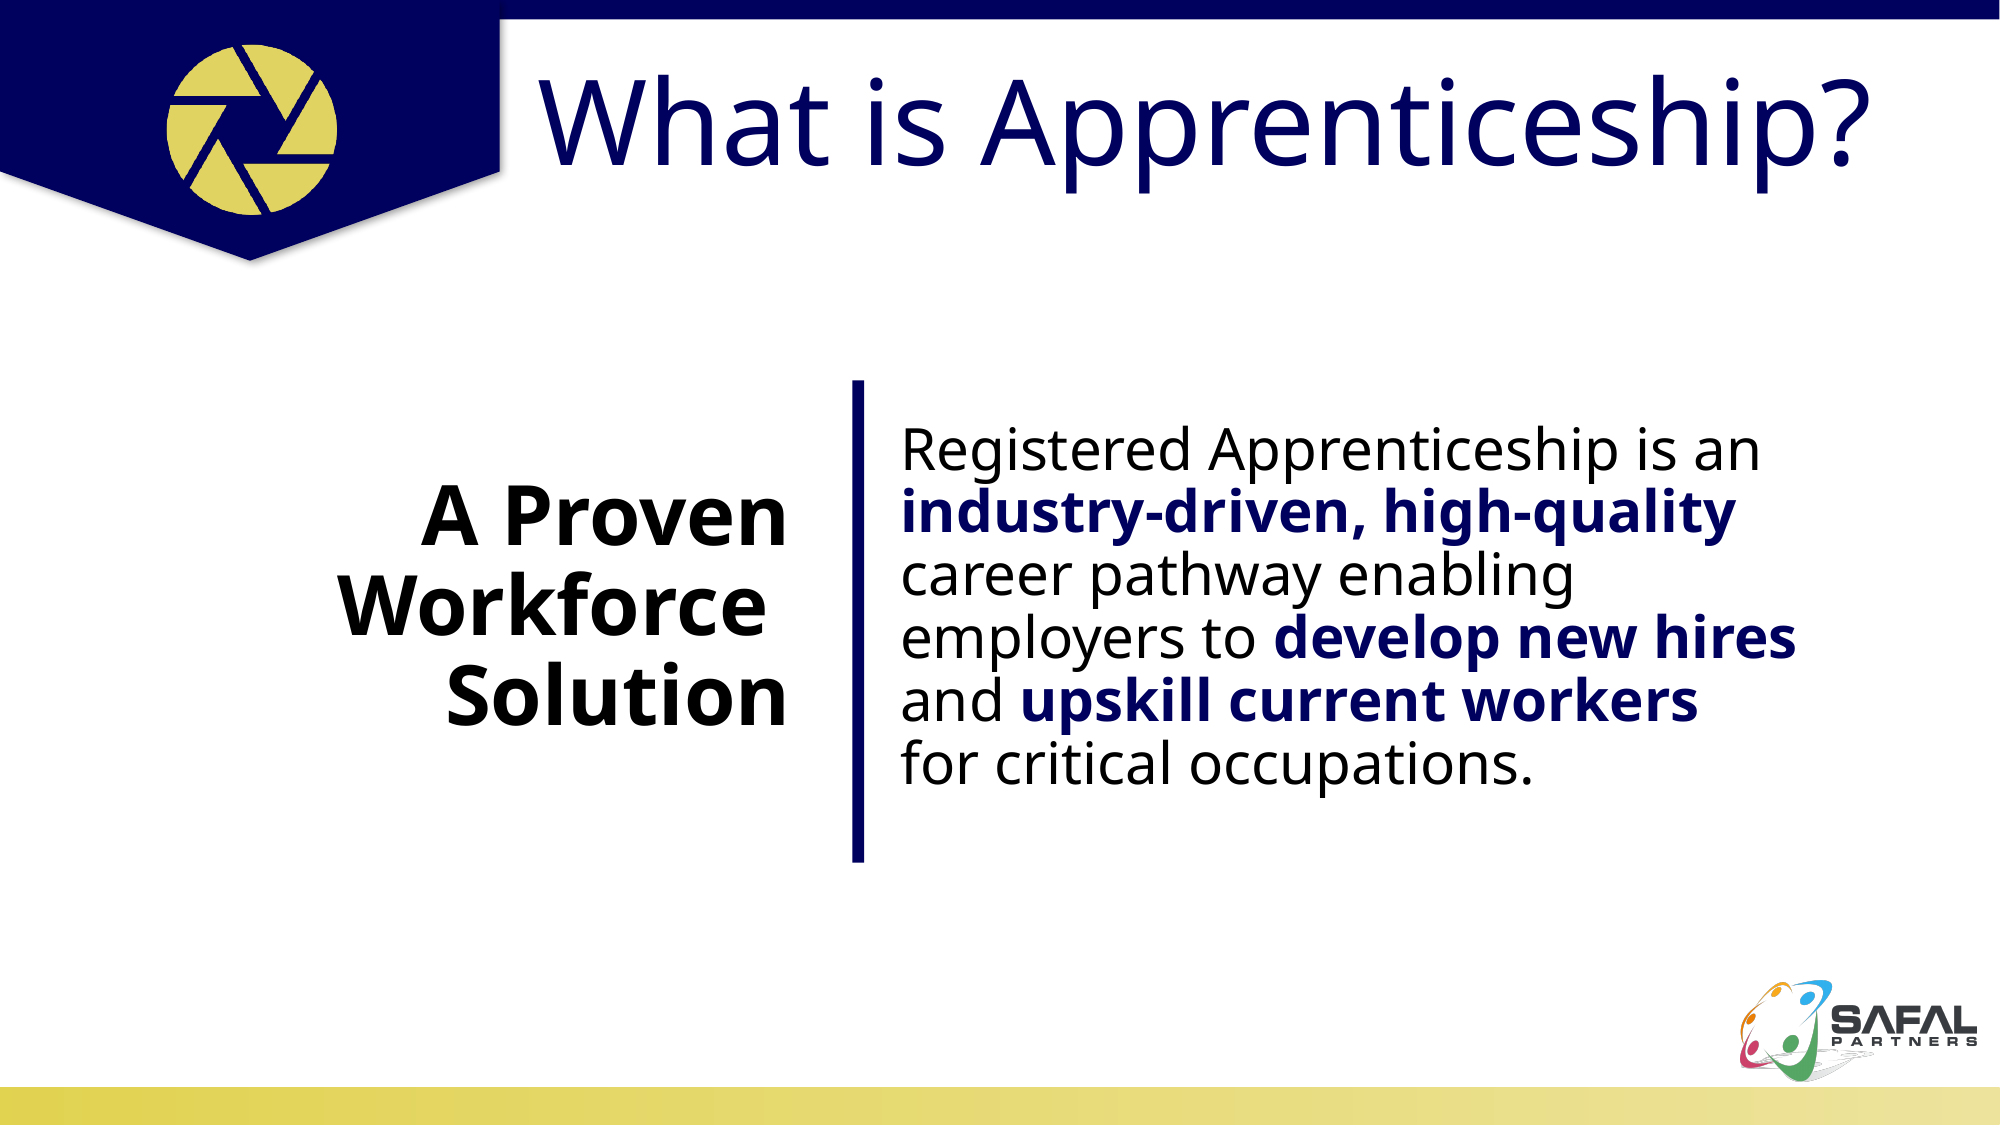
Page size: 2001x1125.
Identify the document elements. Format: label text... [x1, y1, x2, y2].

text_box A Proven Workforce Solution [99, 203, 806, 1014]
picture [1740, 980, 1977, 1082]
picture [144, 22, 359, 237]
title What is Apprenticeship? [522, 53, 1934, 199]
text_box [851, 379, 865, 864]
text_box Registered Apprenticeship is an industry-driven, high-quality career pathway enabling employers to develop new hires and upskill current workers for critical occupations. [885, 202, 1870, 1014]
